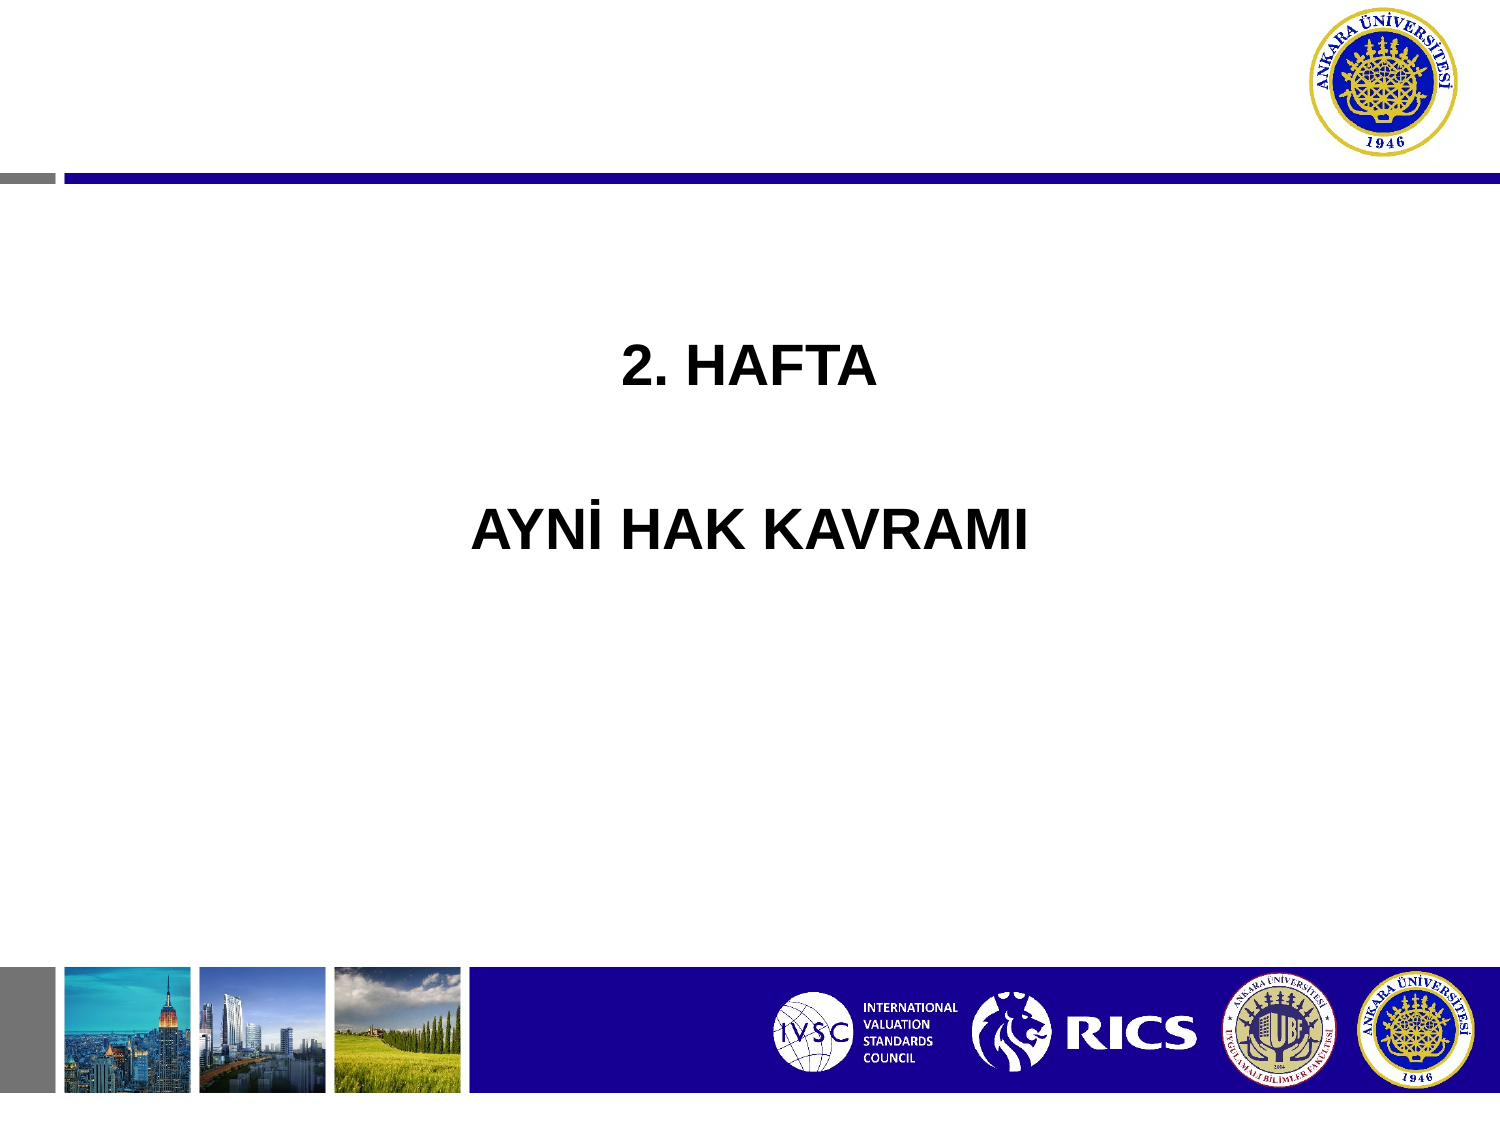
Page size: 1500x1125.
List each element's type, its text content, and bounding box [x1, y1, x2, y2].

text_box 2. HAFTA AYNİ HAK KAVRAMI HUKUKUNA GİRİŞ [0, 238, 1500, 1125]
picture [0, 0, 1500, 238]
